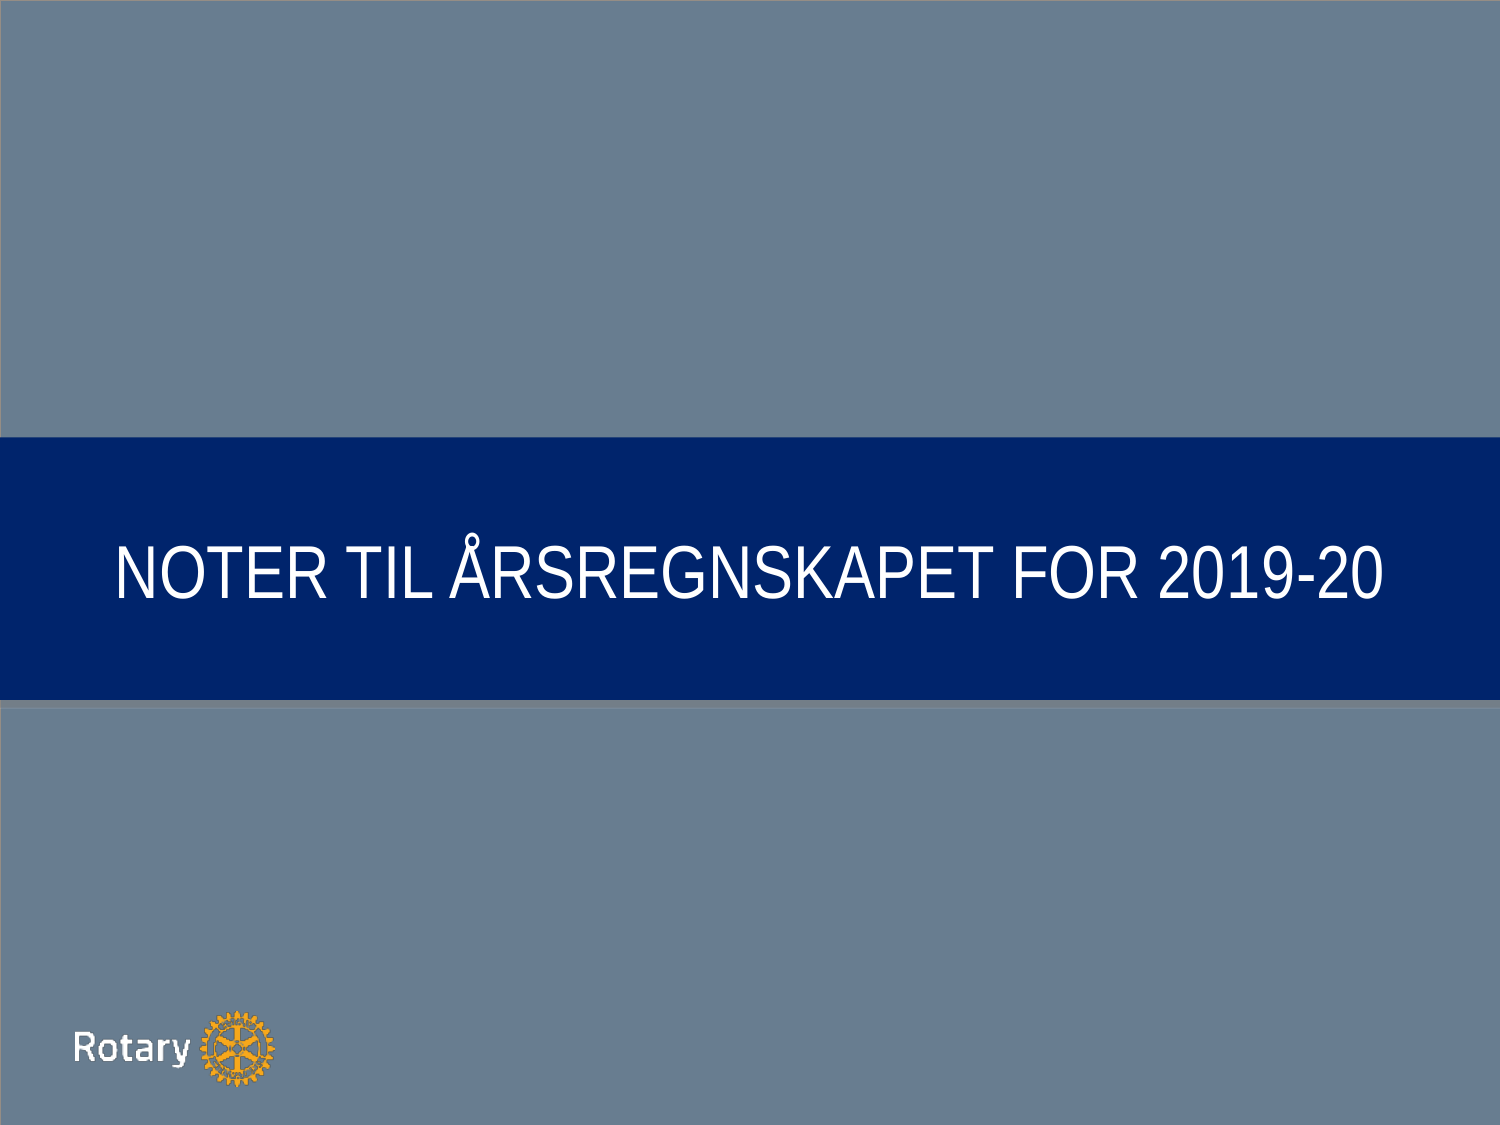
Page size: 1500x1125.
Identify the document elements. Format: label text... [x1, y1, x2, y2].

title NOTER TIL ÅRSREGNSKAPET FOR 2019-20 [24, 436, 1476, 701]
picture [75, 1011, 275, 1087]
